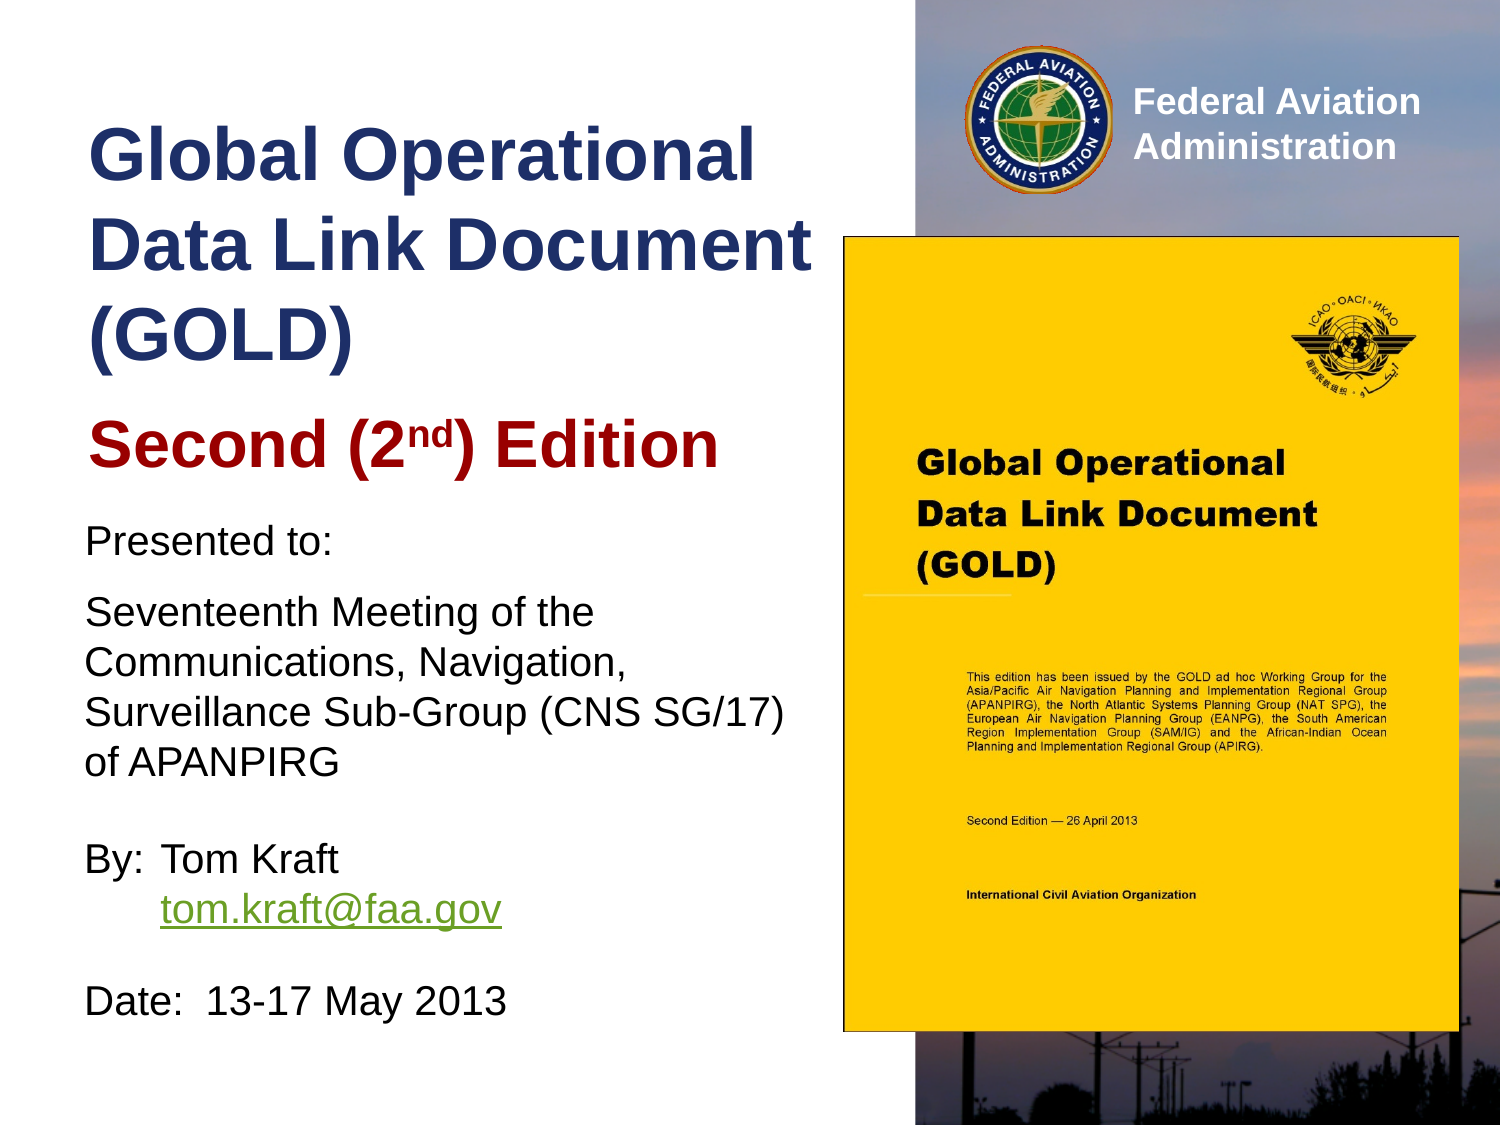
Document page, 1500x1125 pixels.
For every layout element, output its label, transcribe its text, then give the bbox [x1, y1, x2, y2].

text_box Date: 13-17 May 2013 [69, 966, 838, 1031]
title Global Operational Data Link Document (GOLD) [73, 98, 919, 374]
text_box By: Tom Kraft tom.kraft@faa.gov [69, 824, 838, 940]
picture [843, 0, 1500, 1125]
subtitle Second (2nd) Edition [73, 393, 838, 506]
text_box Presented to: Seventeenth Meeting of the Communications, Navigation, Surveillance Sub-Group (CNS SG/17) of APANPIRG [69, 506, 838, 824]
